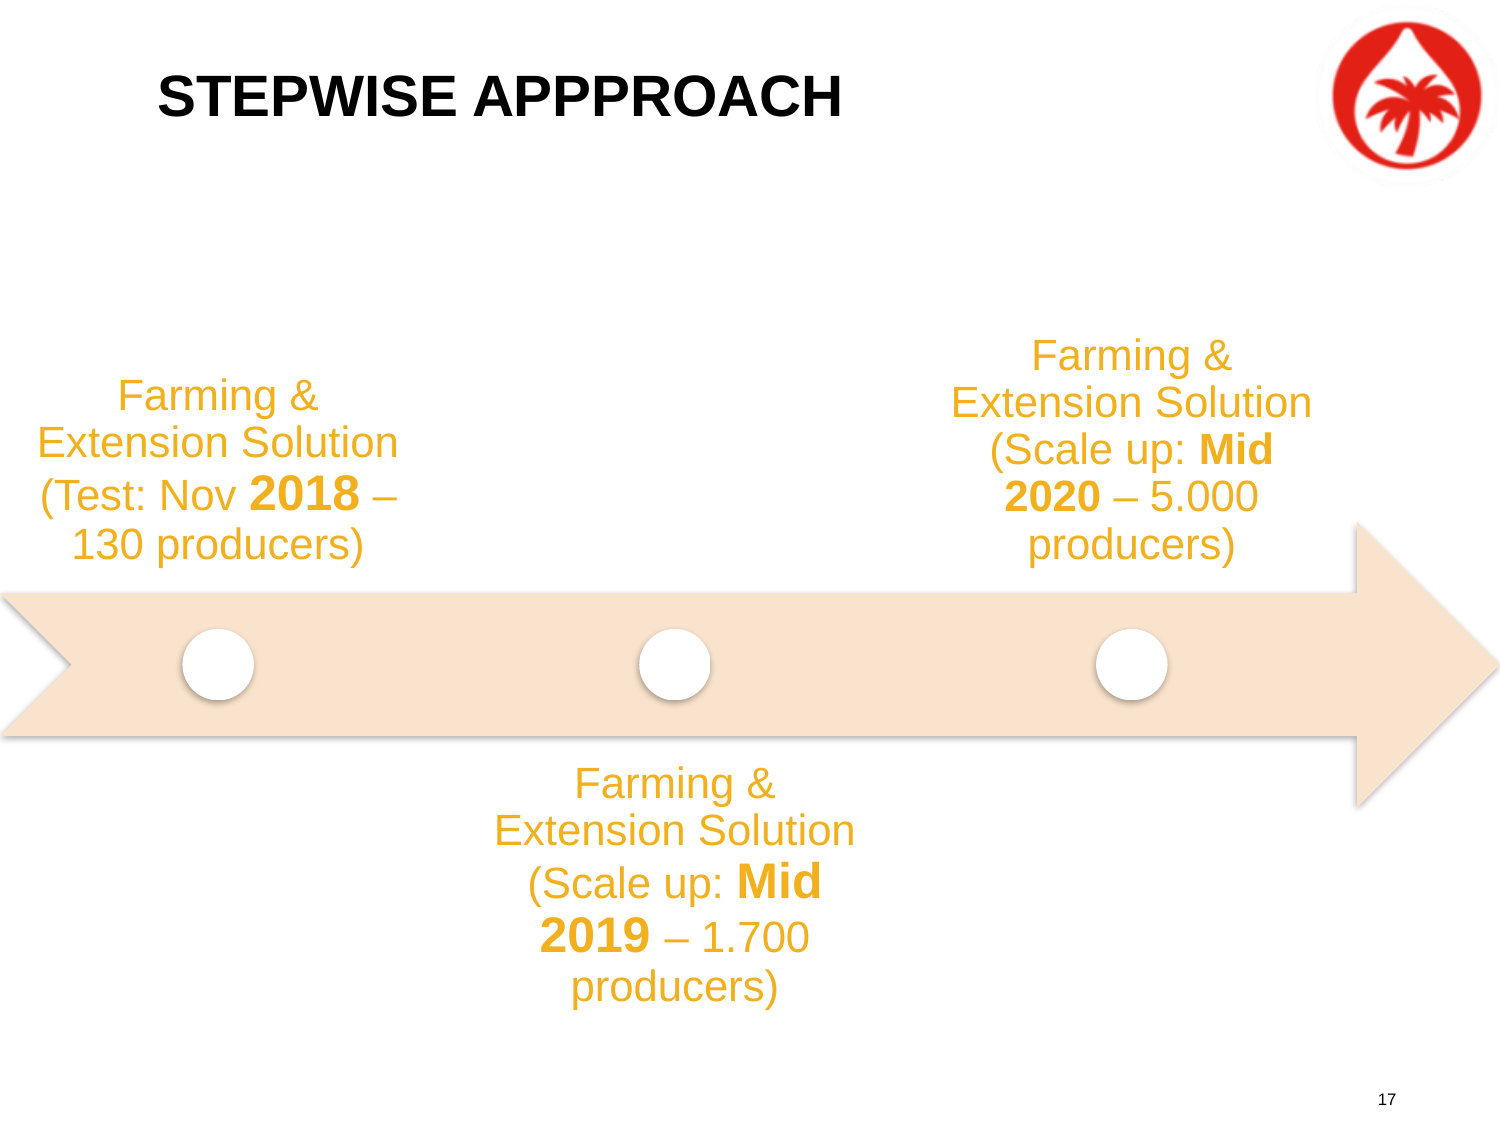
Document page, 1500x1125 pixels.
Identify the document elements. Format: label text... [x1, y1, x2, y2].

title STEPWISE APPPROACH [0, 0, 1500, 200]
picture [1314, 3, 1500, 188]
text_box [0, 306, 1500, 1023]
slide_number 17 [1330, 1080, 1397, 1118]
